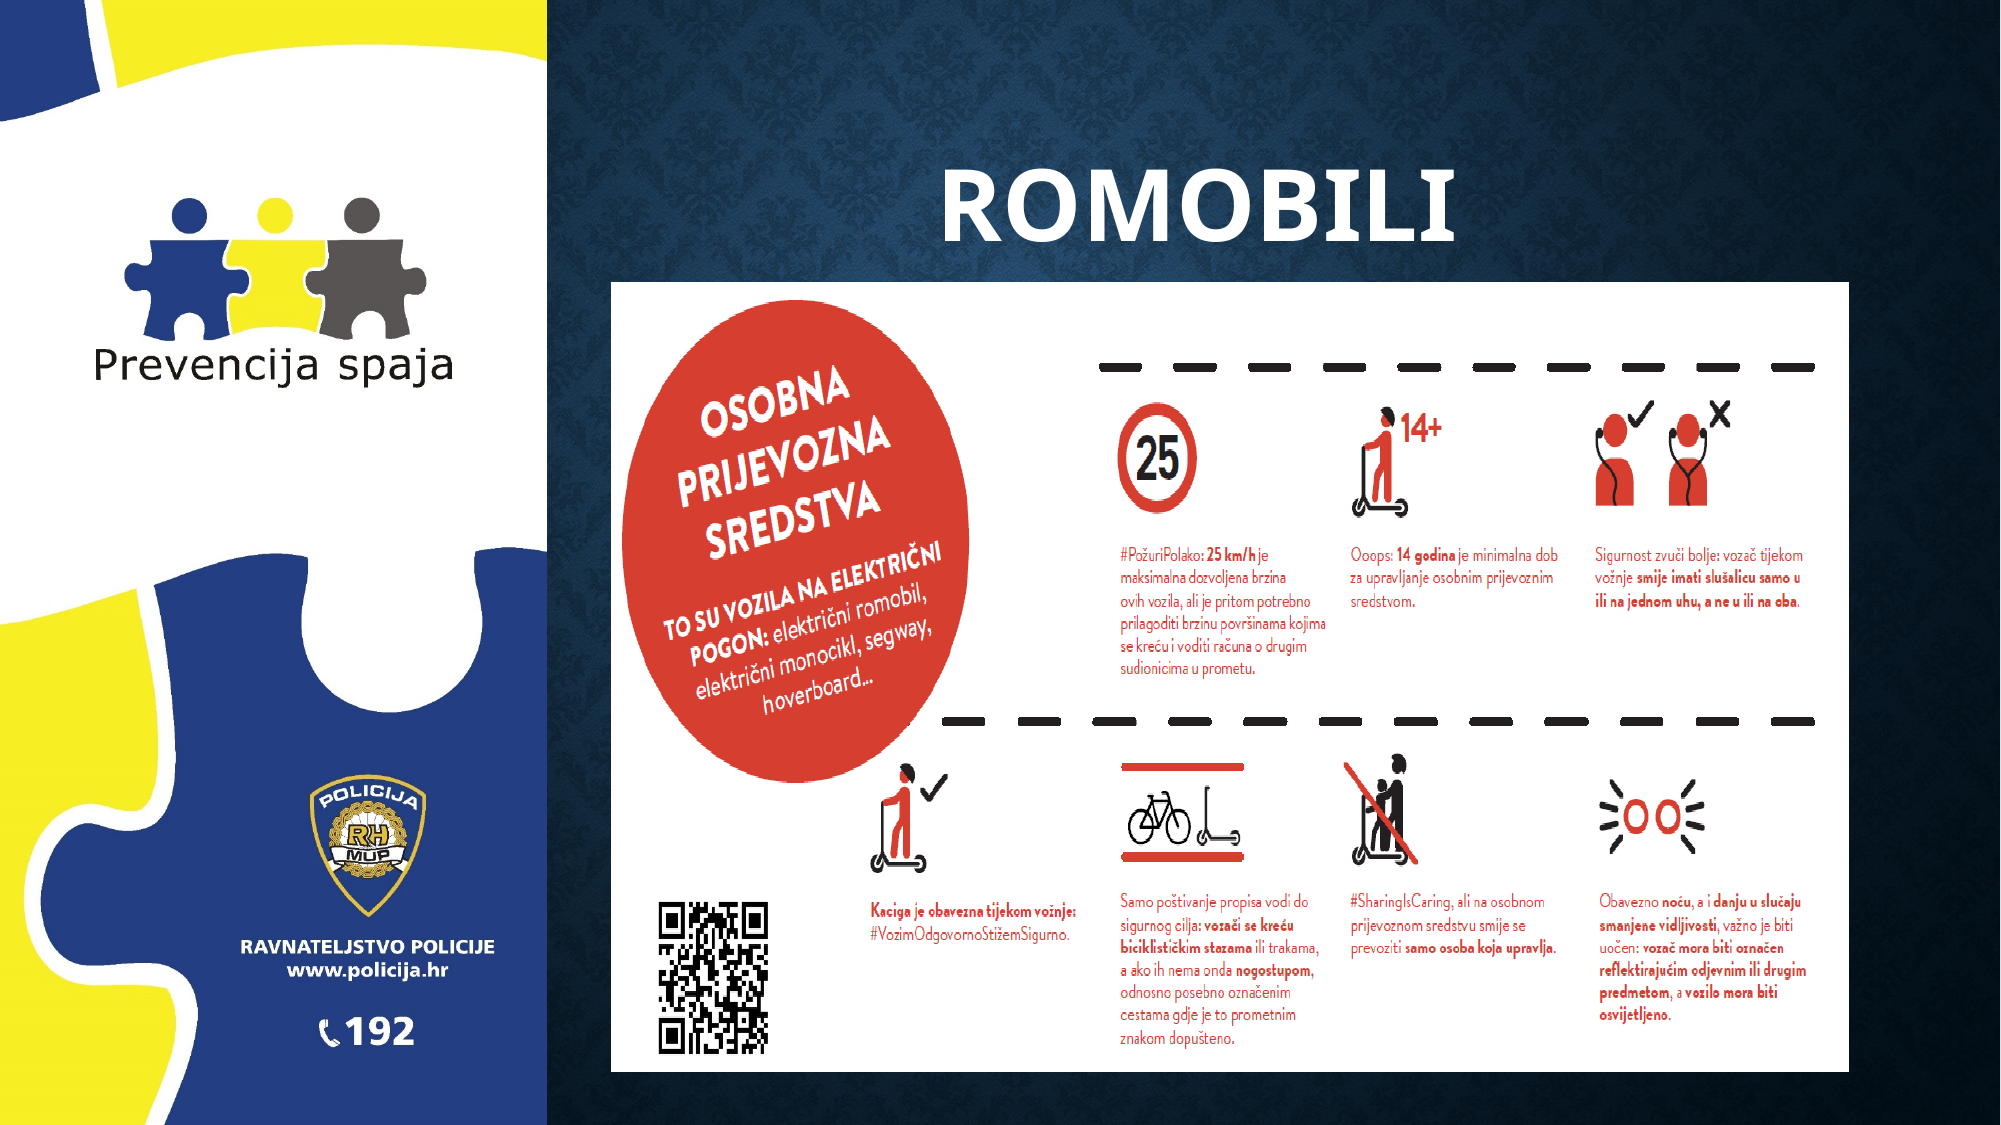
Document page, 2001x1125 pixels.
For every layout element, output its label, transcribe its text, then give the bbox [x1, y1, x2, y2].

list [611, 281, 1849, 1073]
title ROMOBILI [546, 99, 1849, 318]
picture [0, 0, 547, 1125]
